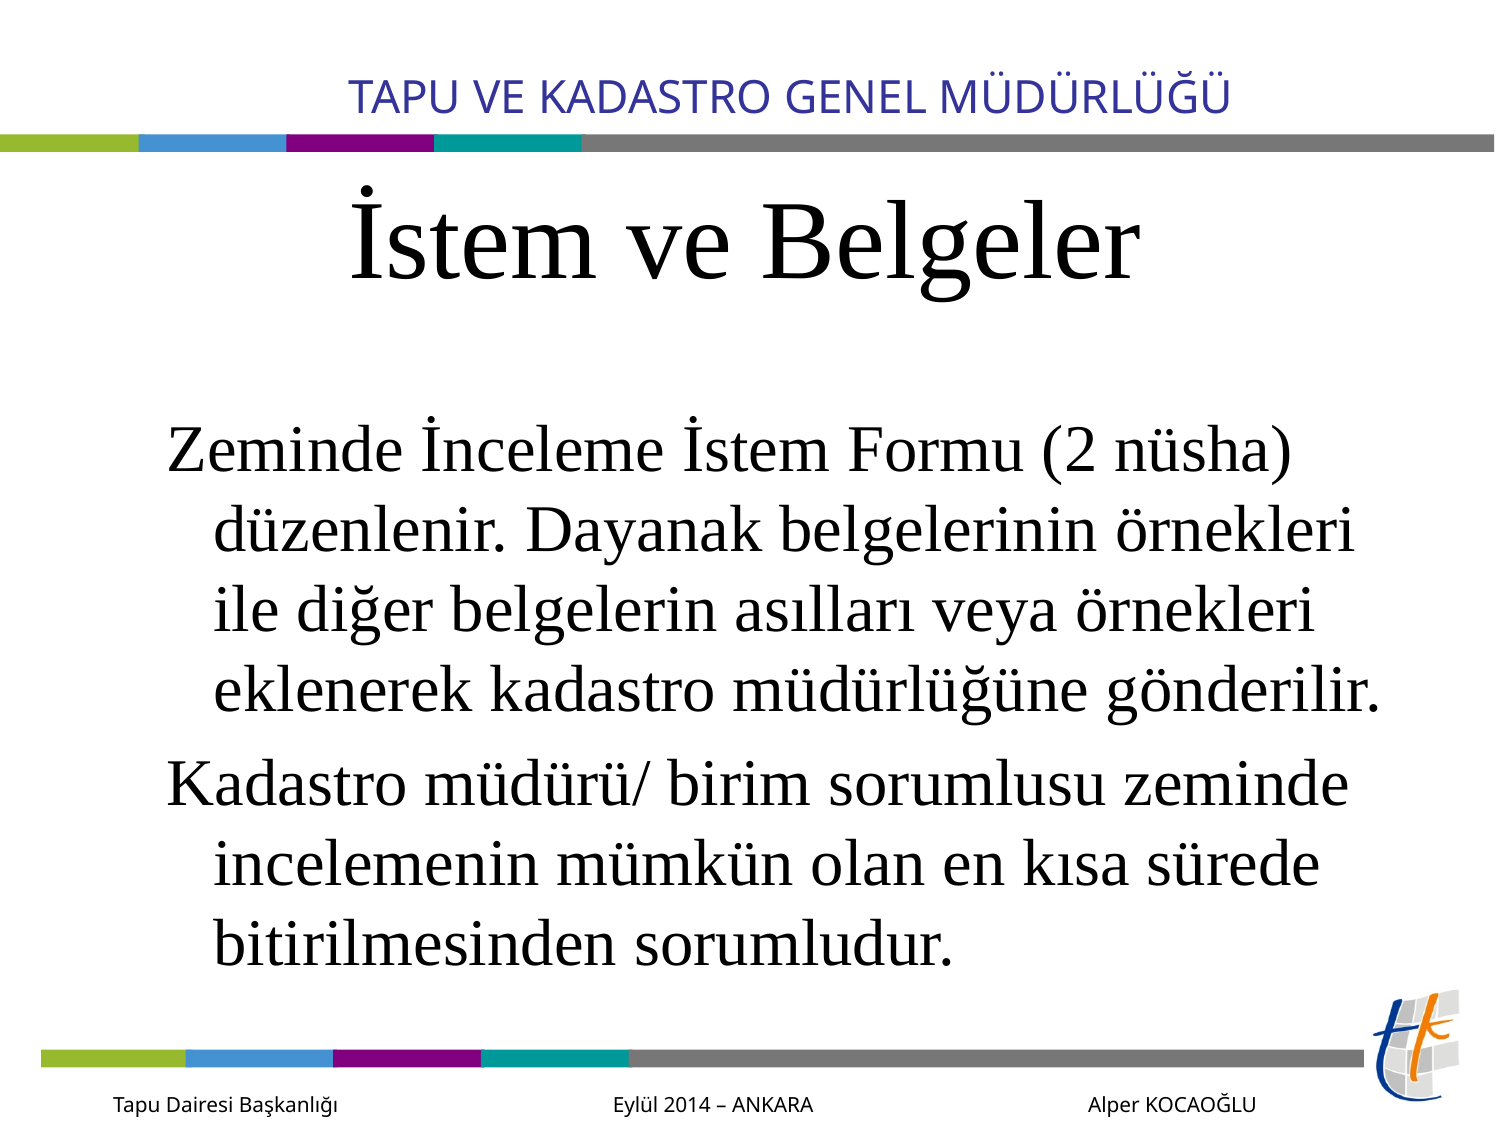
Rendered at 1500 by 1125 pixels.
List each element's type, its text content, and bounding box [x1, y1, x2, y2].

title İstem ve Belgeler [70, 152, 1421, 315]
picture [1364, 987, 1471, 1106]
list Zeminde İnceleme İstem Formu (2 nüsha) düzenlenir. Dayanak belgelerinin örnekleri ile diğer belgelerin asılları veya örnekleri eklenerek kadastro müdürlüğüne gönderilir. Kadastro müdürü/ birim sorumlusu zeminde incelemenin mümkün olan en kısa sürede bitirilmesinden sorumludur. [76, 314, 1420, 1048]
